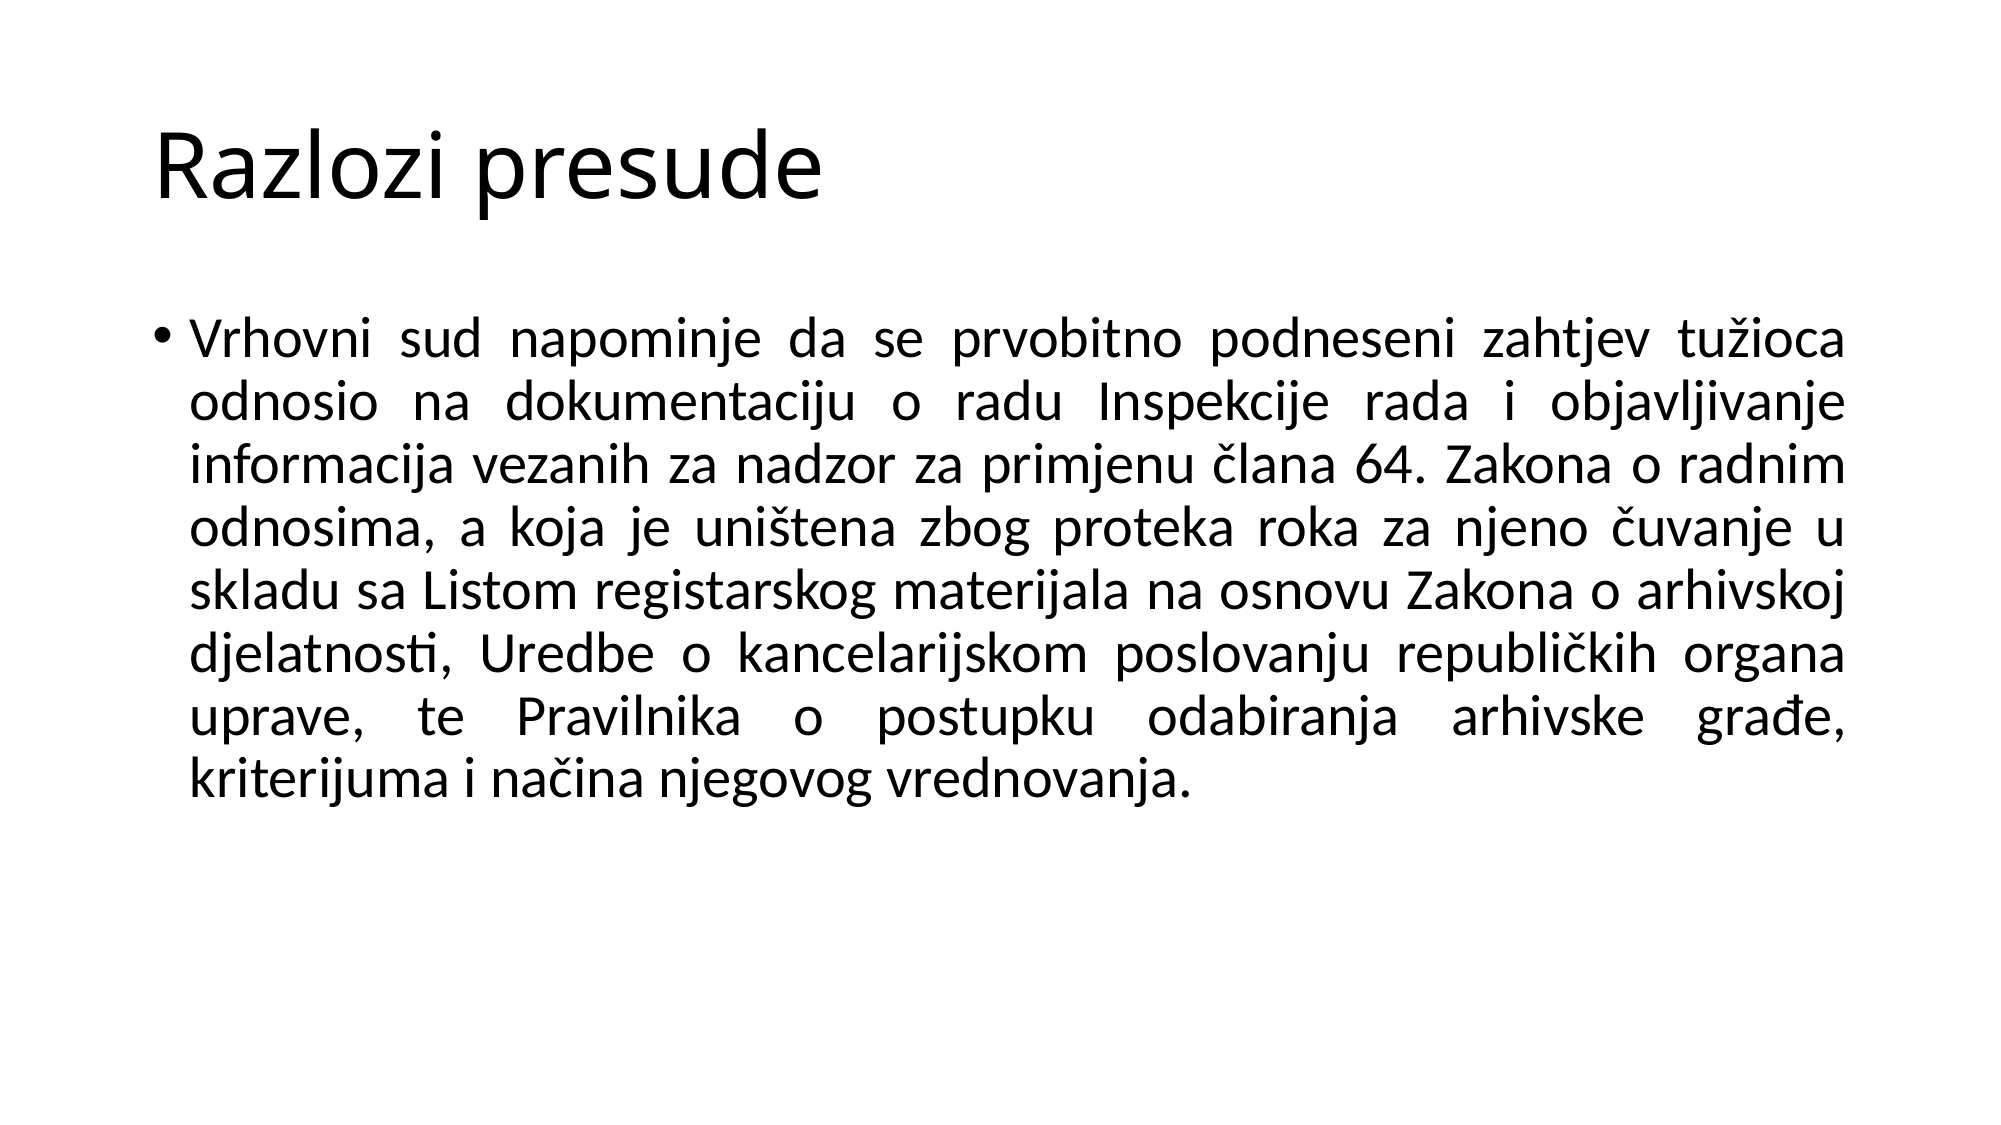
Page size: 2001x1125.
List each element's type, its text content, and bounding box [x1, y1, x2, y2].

title Razlozi presude [137, 59, 1863, 278]
list Vrhovni sud napominje da se prvobitno podneseni zahtjev tužioca odnosio na dokumentaciju o radu Inspekcije rada i objavljivanje informacija vezanih za nadzor za primjenu člana 64. Zakona o radnim odnosima, a koja je uništena zbog proteka roka za njeno čuvanje u skladu sa Listom registarskog materijala na osnovu Zakona o arhivskoj djelatnosti, Uredbe o kancelarijskom poslovanju republičkih organa uprave, te Pravilnika o postupku odabiranja arhivske građe, kriterijuma i načina njegovog vrednovanja. [137, 299, 1863, 1014]
